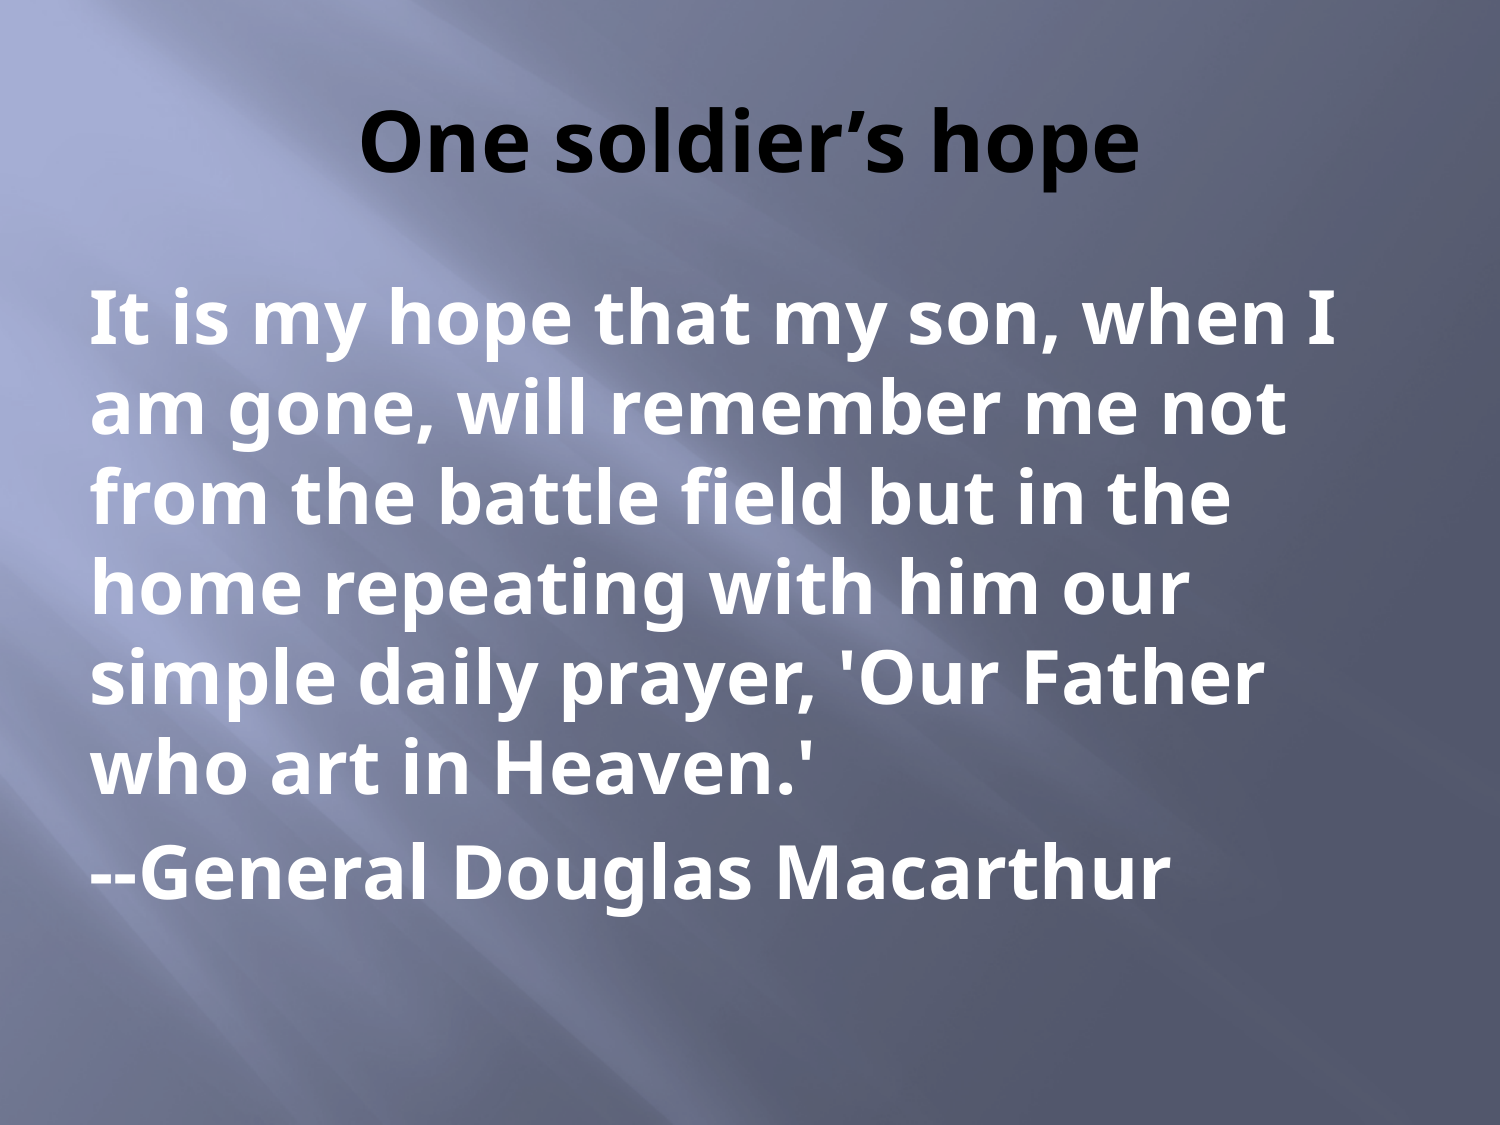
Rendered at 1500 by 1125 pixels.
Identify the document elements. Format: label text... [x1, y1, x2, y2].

title One soldier’s hope [75, 45, 1425, 233]
list It is my hope that my son, when I am gone, will remember me not from the battle field but in the home repeating with him our simple daily prayer, 'Our Father who art in Heaven.' --General Douglas Macarthur [75, 262, 1425, 1035]
